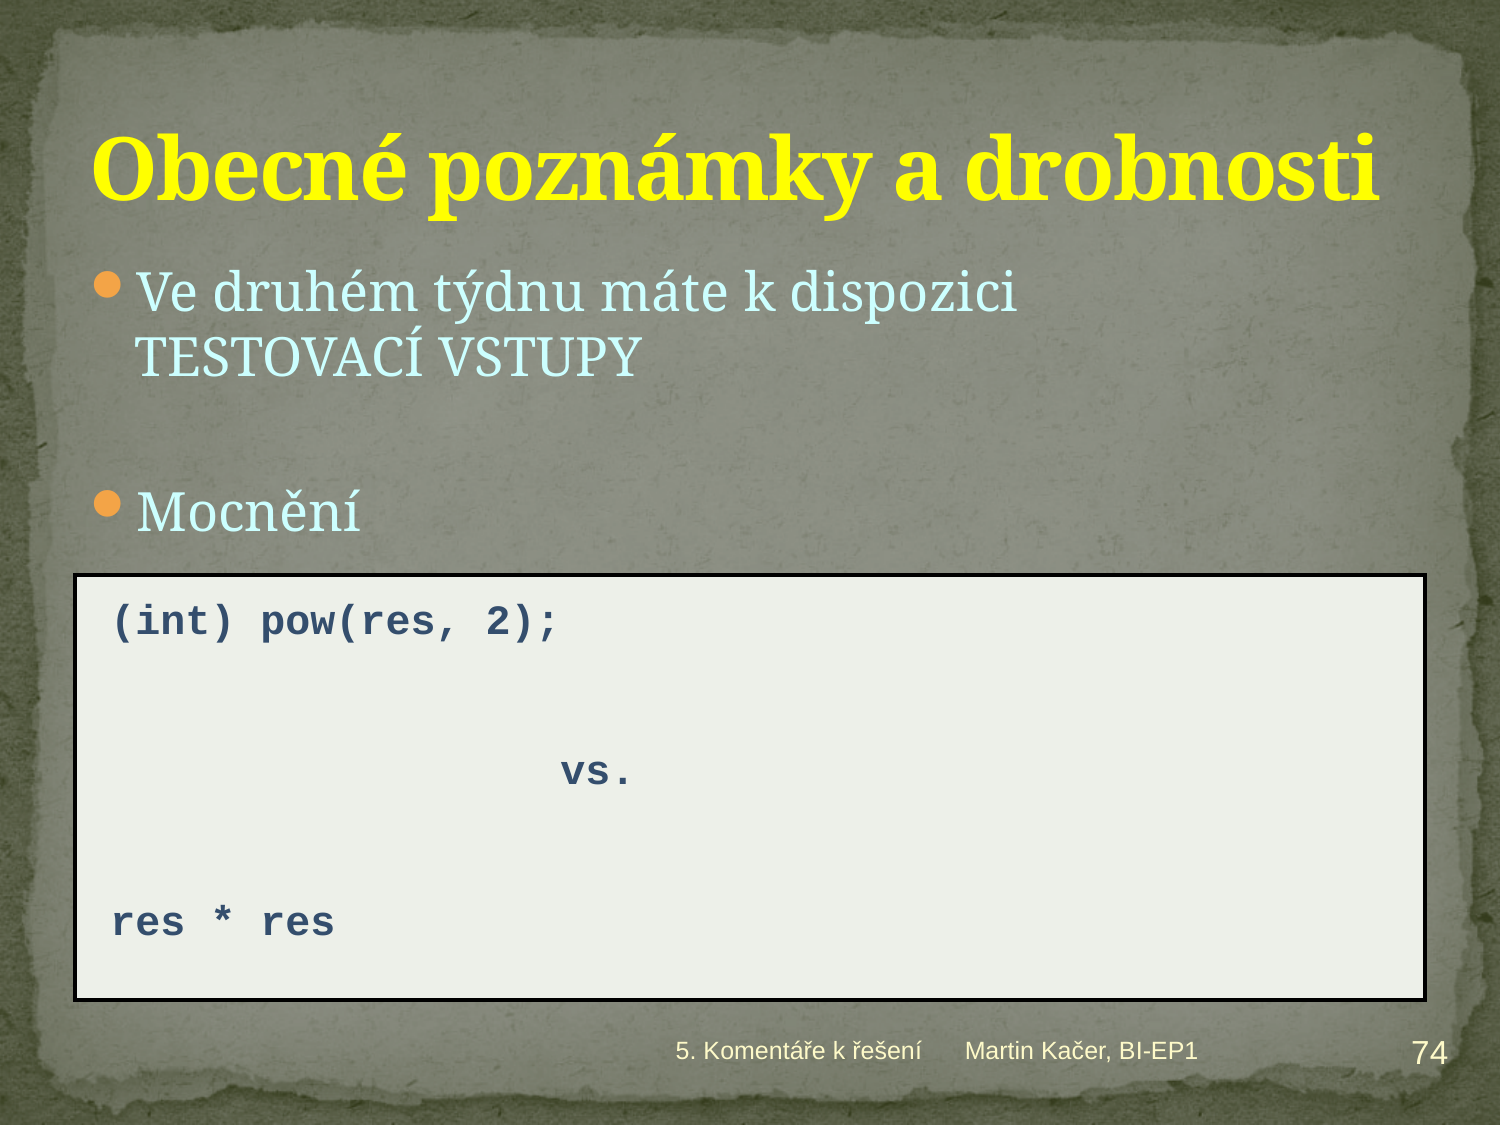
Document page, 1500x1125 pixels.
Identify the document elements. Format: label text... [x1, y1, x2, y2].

footer 5. Komentáře k řešení [350, 1017, 938, 1081]
slide_number 74 [1379, 1014, 1480, 1089]
slide_number Martin Kačer, BI-EP1 [950, 1017, 1375, 1081]
list Ve druhém týdnu máte k dispozici TESTOVACÍ VSTUPY Mocnění [74, 249, 1426, 576]
list (int) pow(res, 2); vs. res * res [73, 573, 1427, 1002]
title Obecné poznámky a drobnosti [74, 24, 1425, 225]
